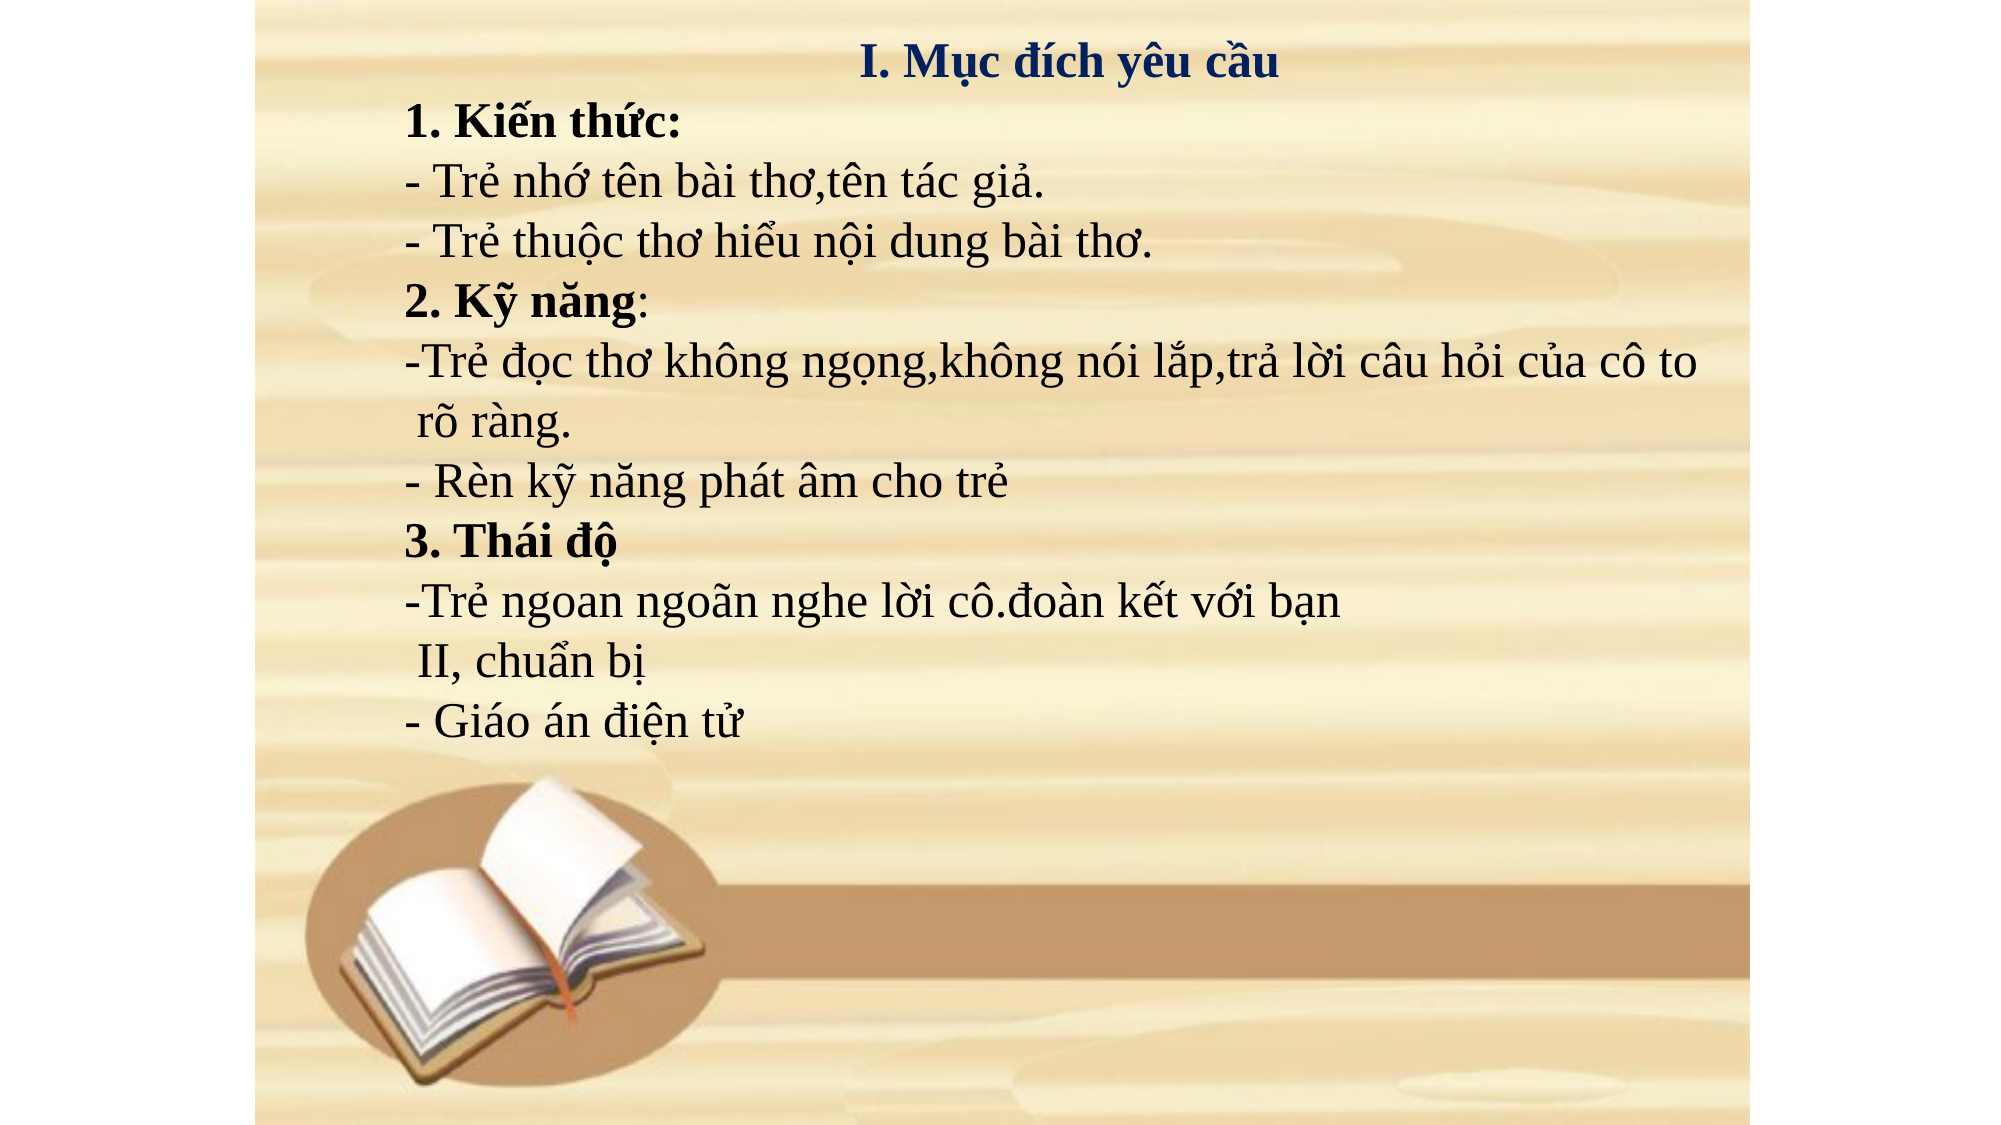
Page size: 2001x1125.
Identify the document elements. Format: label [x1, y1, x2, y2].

picture [255, 0, 1750, 1125]
